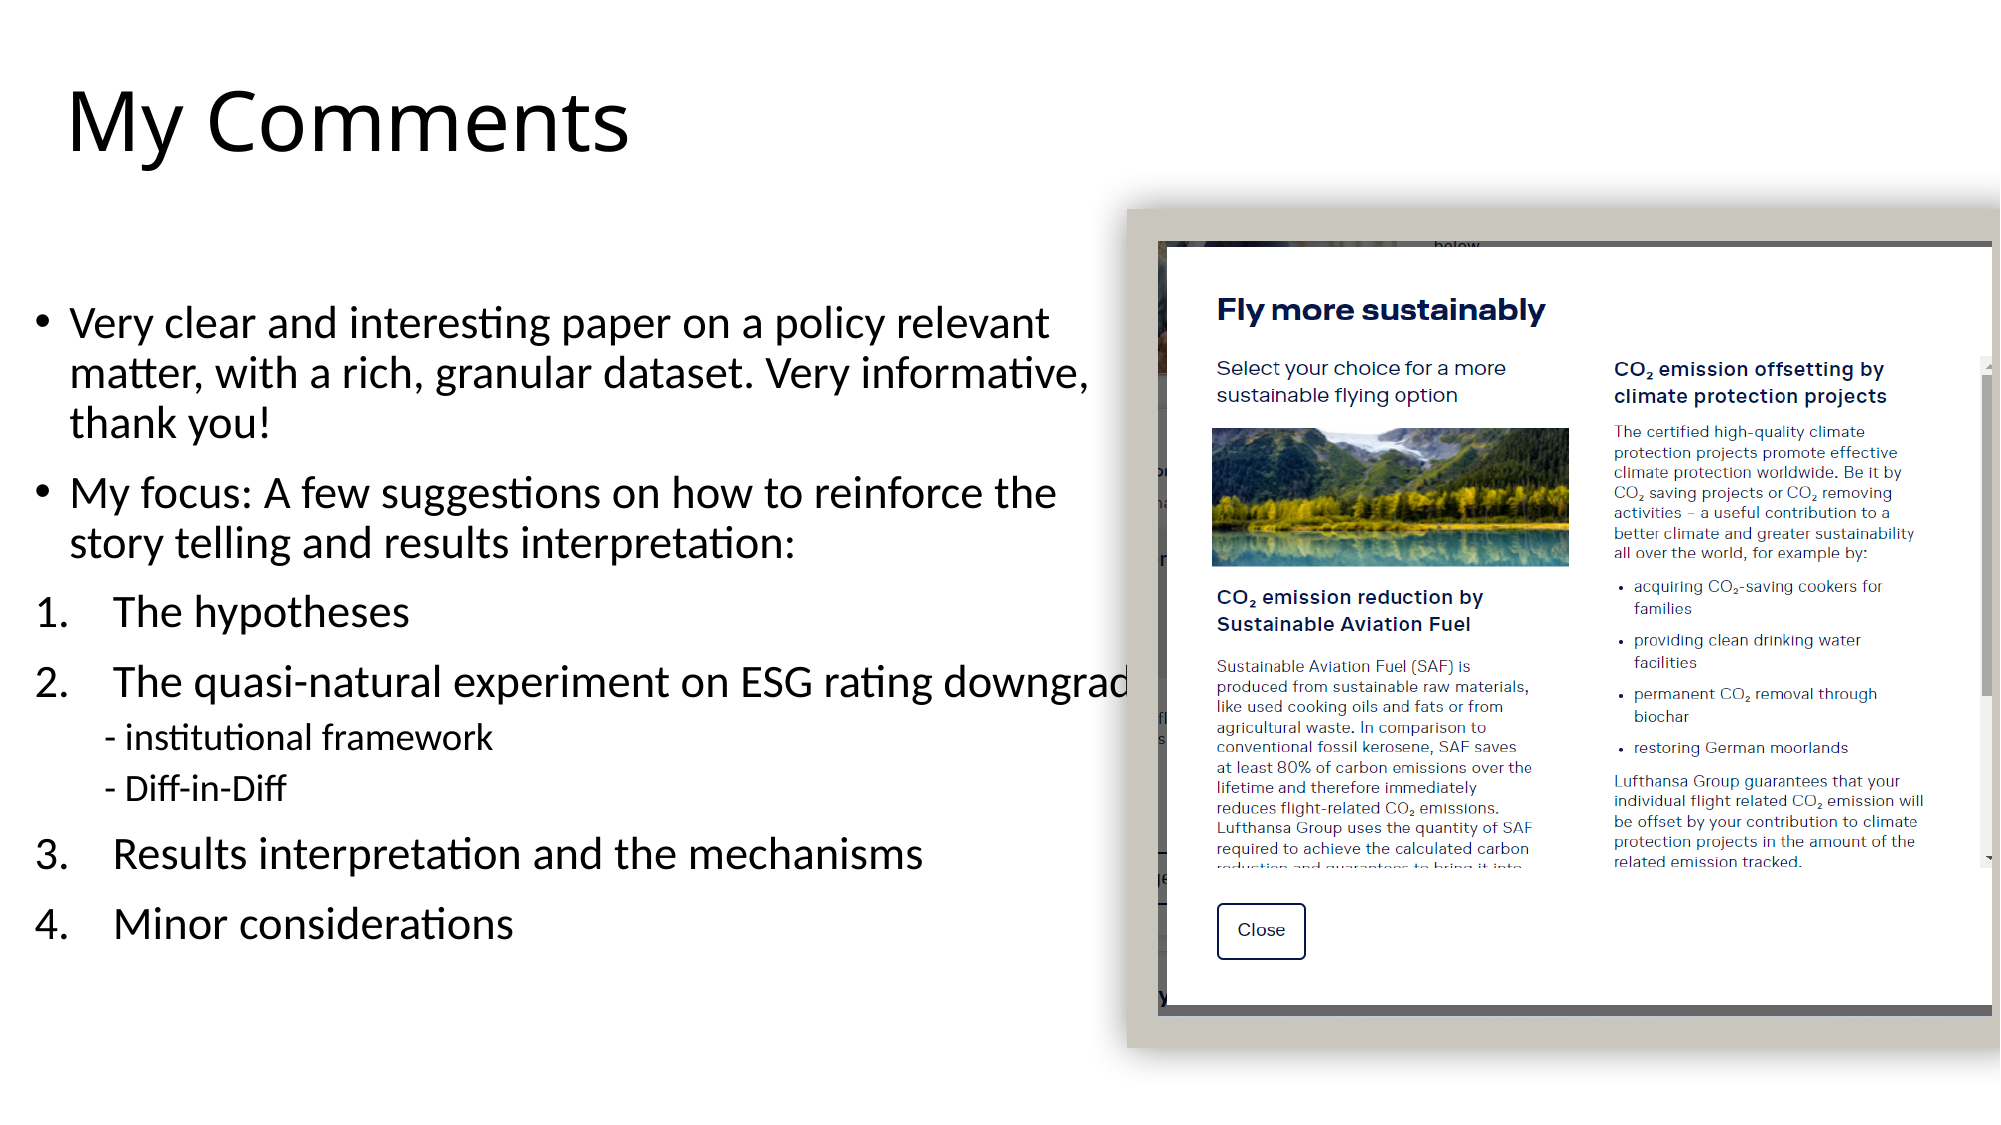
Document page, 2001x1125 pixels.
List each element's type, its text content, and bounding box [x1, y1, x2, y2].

title My Comments [50, 15, 1776, 233]
picture [1158, 240, 1993, 1017]
list Very clear and interesting paper on a policy relevant matter, with a rich, granular dataset. Very informative, thank you! My focus: A few suggestions on how to reinforce the story telling and results interpretation: The hypotheses The quasi-natural experiment on ESG rating downgrade - institutional framework - Diff-in-Diff Results interpretation and the mechanisms Minor considerations [19, 290, 1100, 1005]
